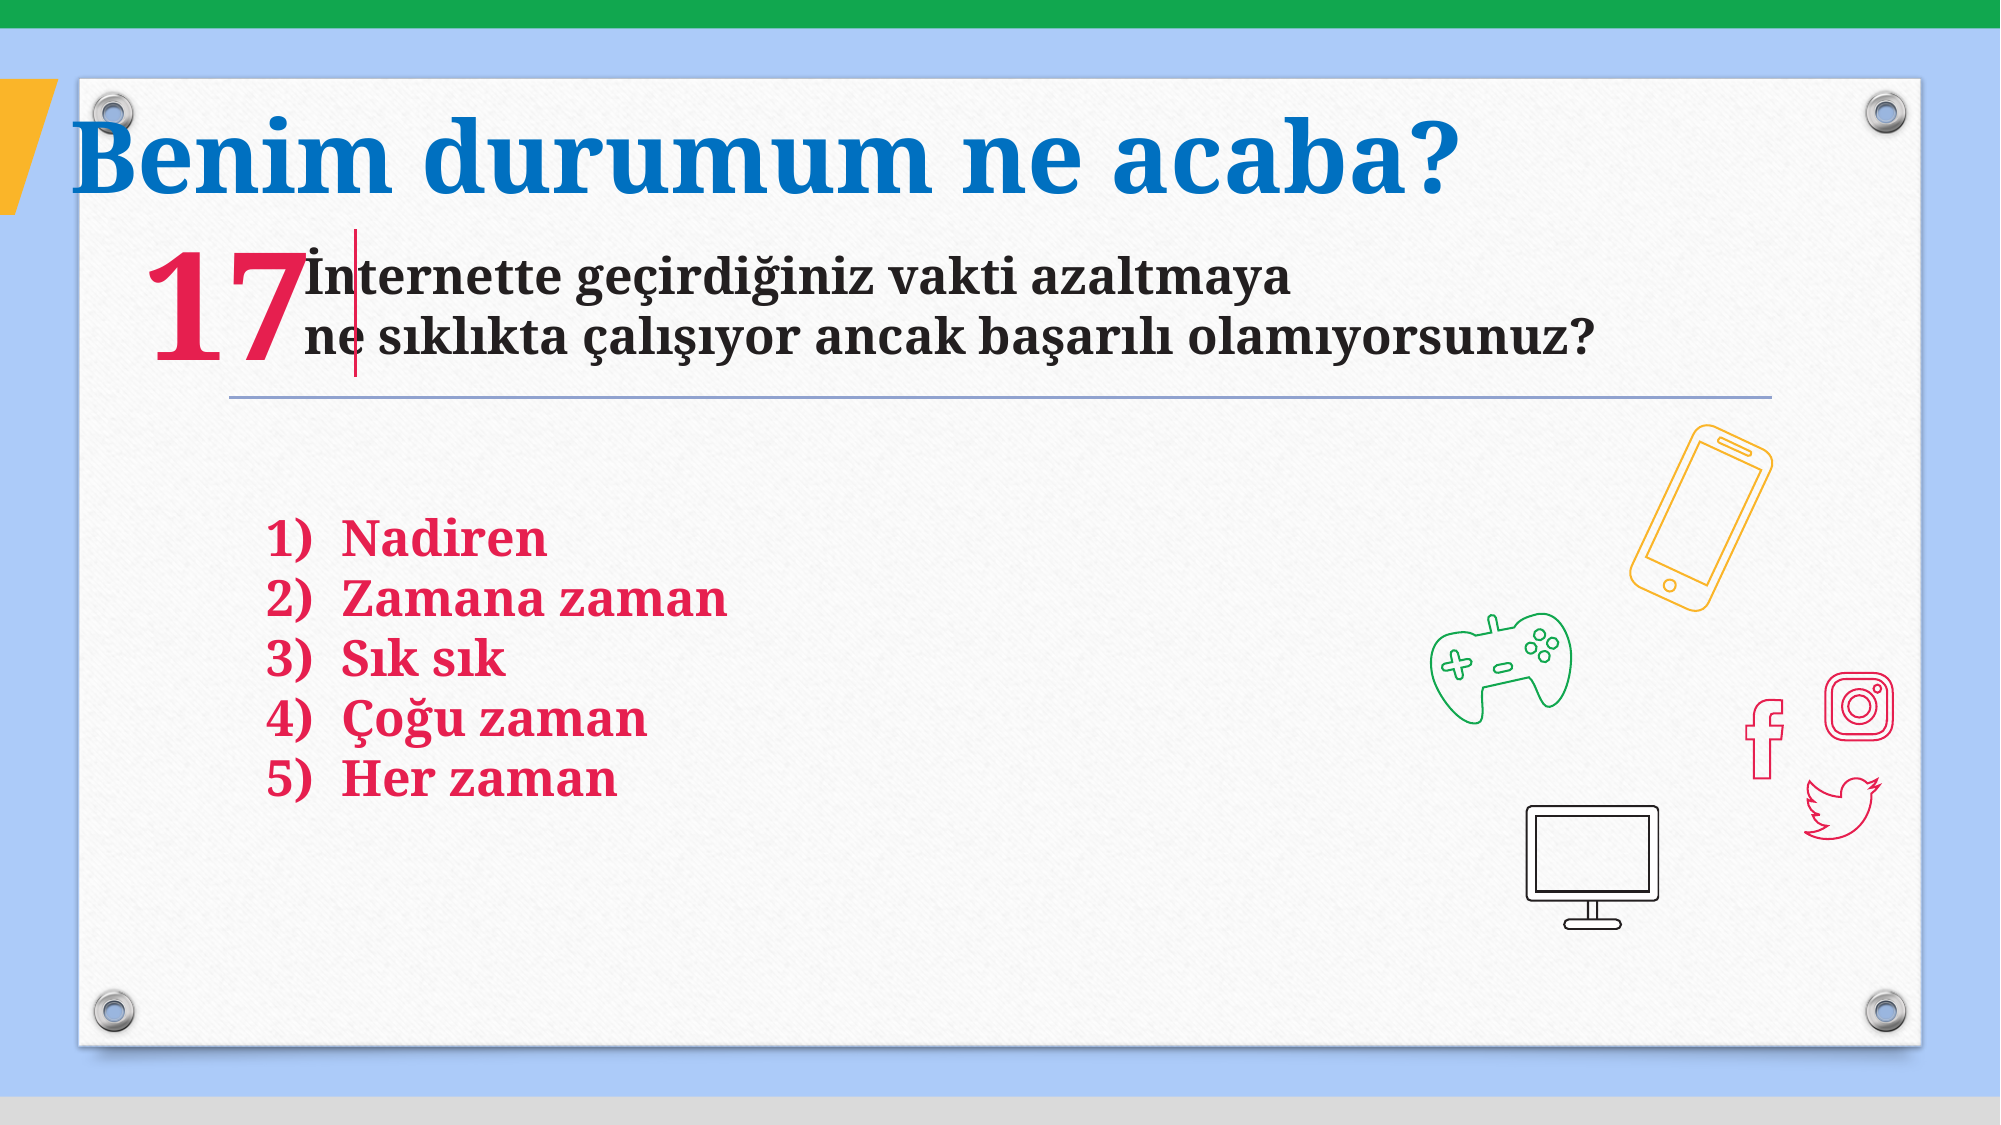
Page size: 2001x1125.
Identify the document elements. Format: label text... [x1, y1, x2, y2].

text_box İnternette geçirdiğiniz vakti azaltmaya ne sıklıkta çalışıyor ancak başarılı olamıyorsunuz? [358, 237, 1612, 372]
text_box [135, 202, 358, 401]
text_box [0, 1096, 2000, 1125]
text_box Nadiren Zamana zaman Sık sık Çoğu zaman Her zaman [251, 499, 744, 814]
text_box [0, 0, 2000, 29]
text_box Benim durumum ne acaba? [55, 85, 1480, 221]
picture [0, 29, 2000, 1096]
text_box [0, 78, 59, 215]
